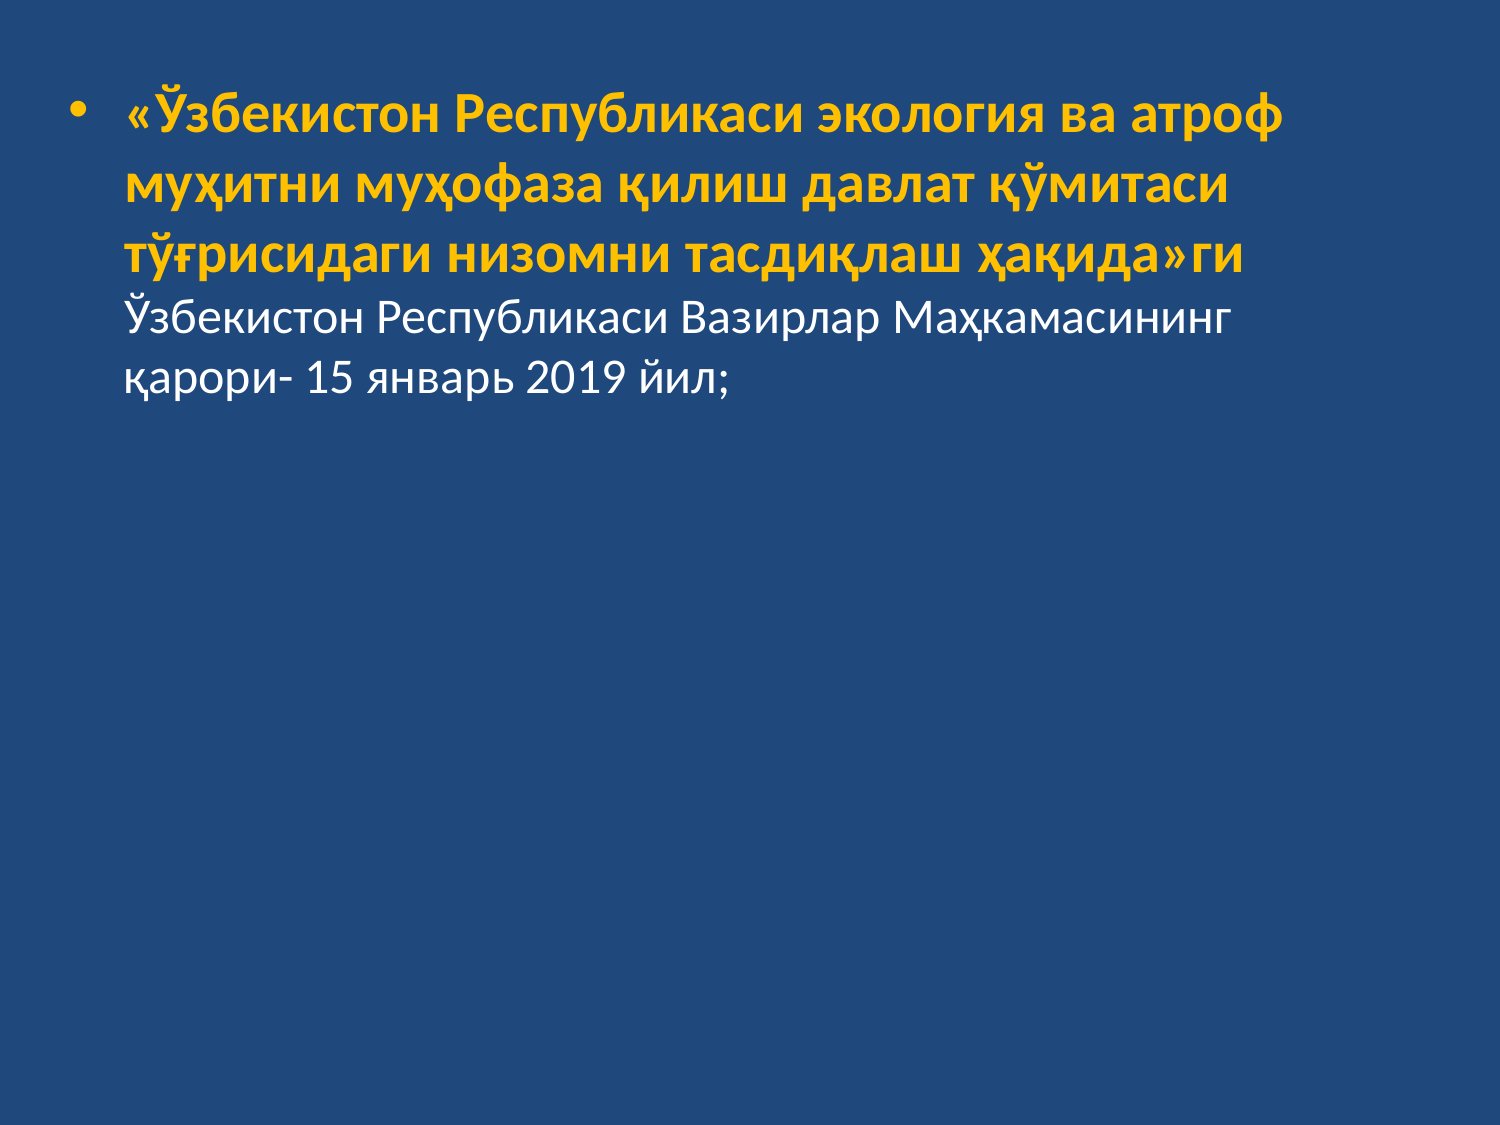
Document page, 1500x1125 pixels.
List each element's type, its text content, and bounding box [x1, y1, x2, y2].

list «Ўзбекистон Республикаси экология ва атроф муҳитни муҳофаза қилиш давлат қўмитаси тўғрисидаги низомни тасдиқлаш ҳақида»ги Ўзбекистон Республикаси Вазирлар Маҳкамасининг қарори- 15 январь 2019 йил; [53, 66, 1425, 1005]
